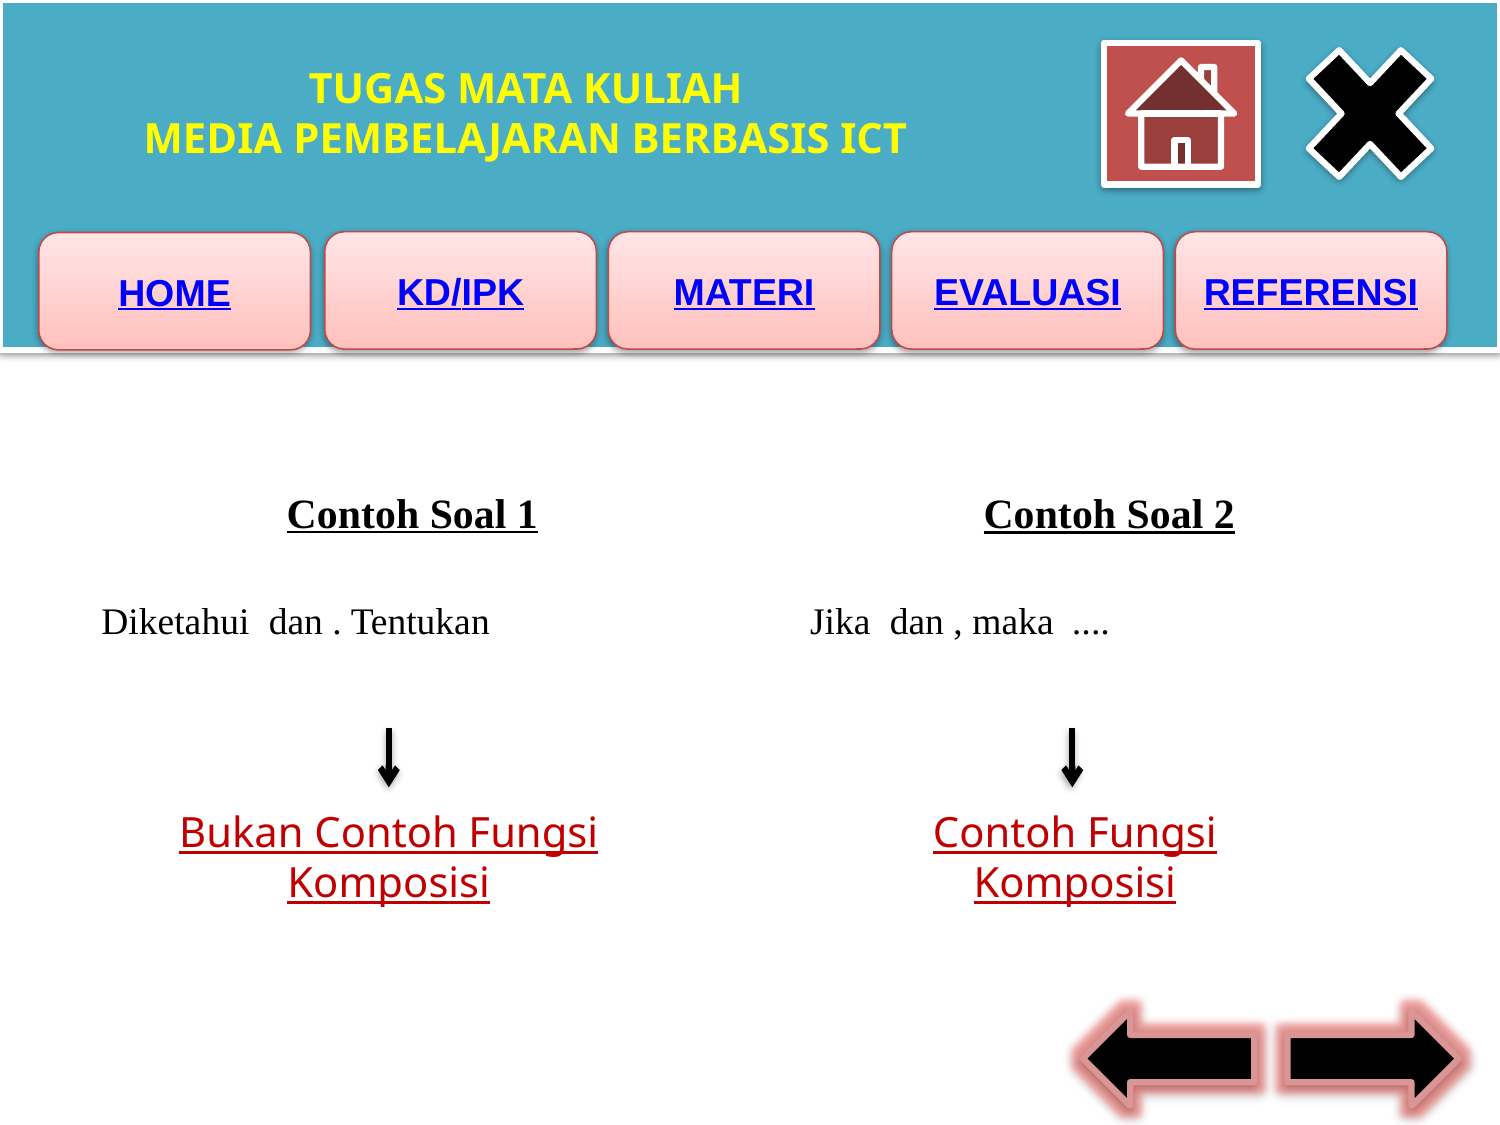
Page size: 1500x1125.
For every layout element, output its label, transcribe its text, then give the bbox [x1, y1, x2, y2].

text_box Bukan Contoh Fungsi Komposisi [110, 798, 668, 914]
text_box Contoh Fungsi Komposisi [820, 798, 1329, 914]
